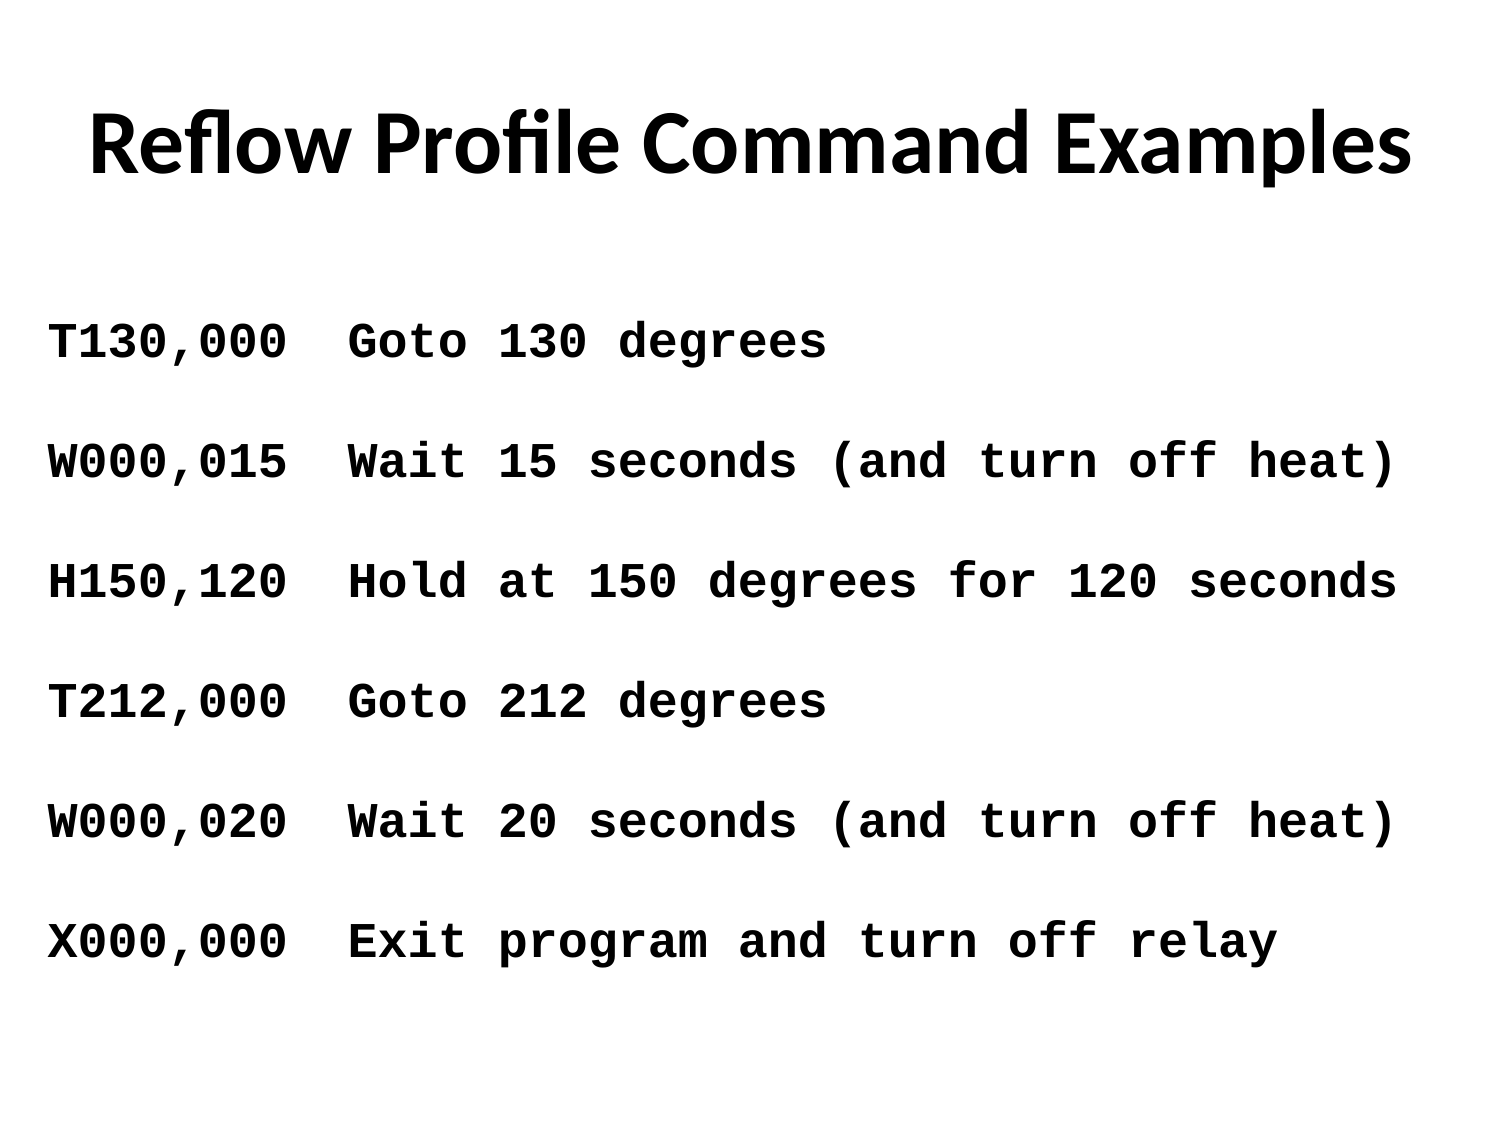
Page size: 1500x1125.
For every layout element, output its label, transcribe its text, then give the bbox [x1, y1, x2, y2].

text_box Reflow Profile Command Examples T130,000 Goto 130 degrees W000,015 Wait 15 seconds (and turn off heat) H150,120 Hold at 150 degrees for 120 seconds T212,000 Goto 212 degrees W000,020 Wait 20 seconds (and turn off heat) X000,000 Exit program and turn off relay [32, 75, 1471, 975]
